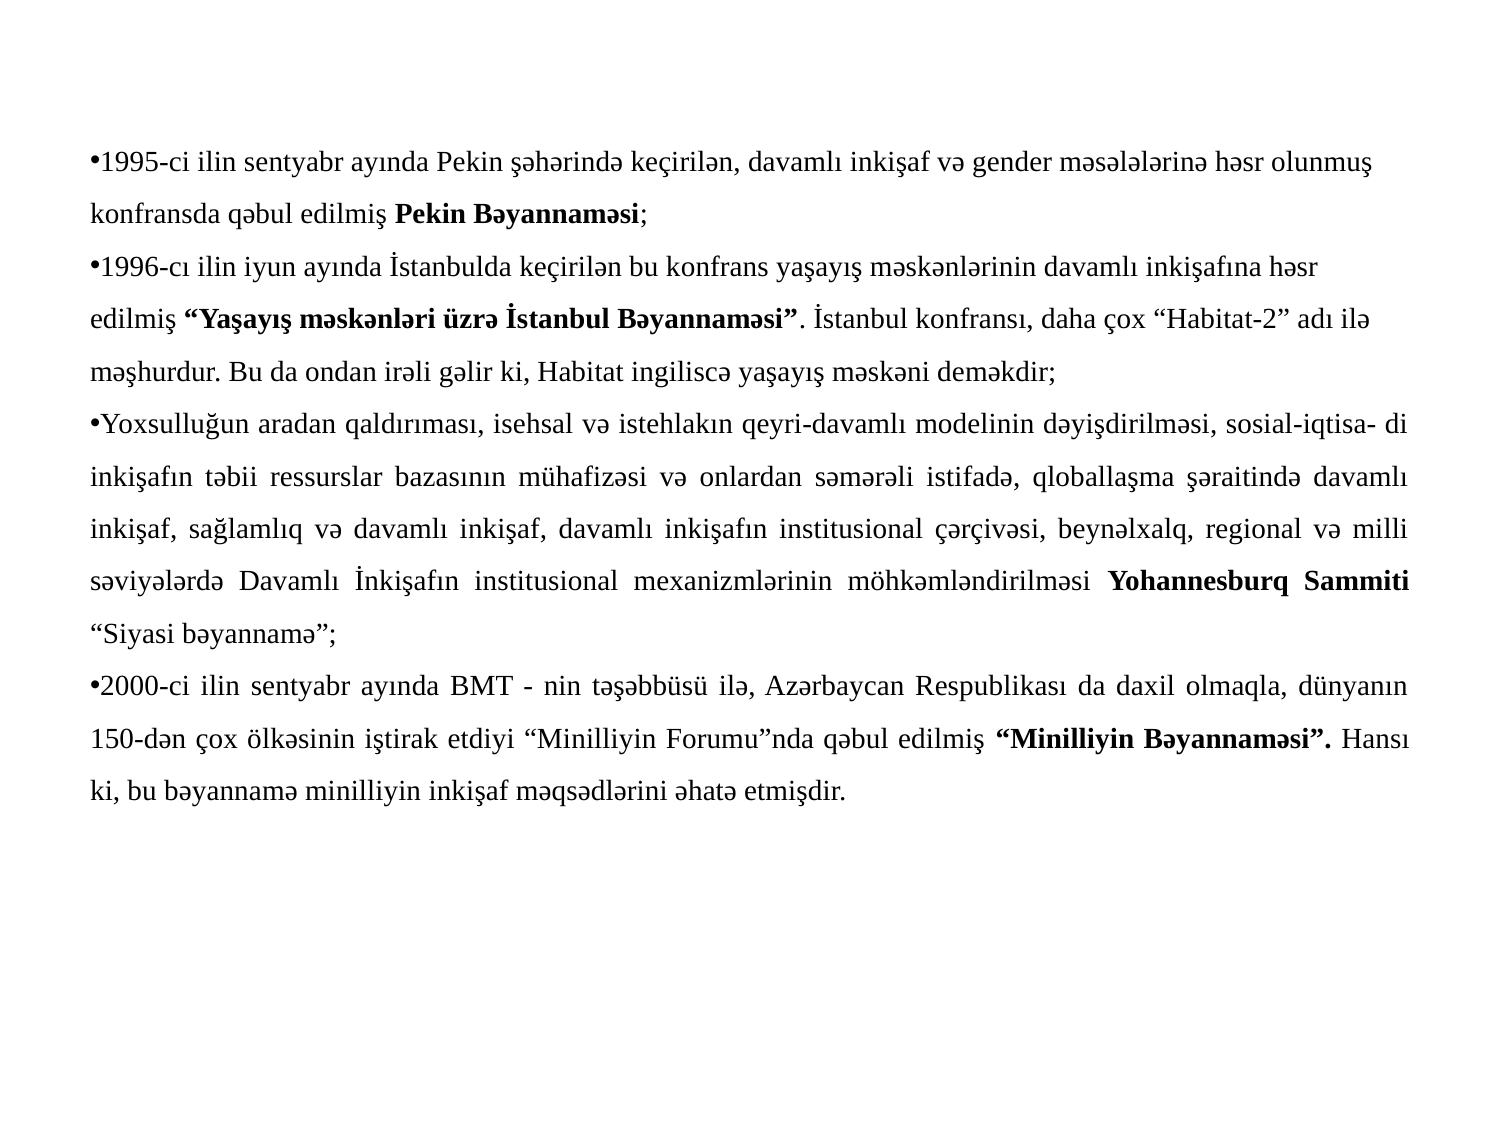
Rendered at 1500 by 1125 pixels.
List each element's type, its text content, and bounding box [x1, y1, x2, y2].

list 1995-ci ilin sentyabr ayında Pekin şəhərində keçirilən, davamlı inkişaf və gender məsələlərinə həsr olunmuş konfransda qəbul edilmiş Pekin Bəyannaməsi; 1996-cı ilin iyun ayında İstanbulda keçirilən bu konfrans yaşayış məskənlərinin davamlı inkişafına həsr edilmiş “Yaşayış məskənləri üzrə İstanbul Bəyannaməsi”. İstanbul konfransı, daha çox “Habitat-2” adı ilə məşhurdur. Bu da ondan irəli gəlir ki, Habitat ingiliscə yaşayış məskəni deməkdir; Yoxsulluğun aradan qaldırıması, isehsal və istehlakın qeyri-davamlı modelinin dəyişdirilməsi, sosial-iqtisa- di inkişafın təbii ressurslar bazasının mühafizəsi və onlardan səmərəli istifadə, qloballaşma şəraitində davamlı inkişaf, sağlamlıq və davamlı inkişaf, davamlı inkişafın institusional çərçivəsi, beynəlxalq, regional və milli səviyələrdə Davamlı İnkişafın institusional mexanizmlərinin möhkəmləndirilməsi Yohannesburq Sammiti “Siyasi bəyannamə”; 2000-ci ilin sentyabr ayında BMT - nin təşəbbüsü ilə, Azərbaycan Respublikası da daxil olmaqla, dünyanın 150-dən çox ölkəsinin iştirak etdiyi “Minilliyin Forumu”nda qəbul edilmiş “Minilliyin Bəyannaməsi”. Hansı ki, bu bəyannamə minilliyin inkişaf məqsədlərini əhatə etmişdir. [75, 117, 1425, 1055]
